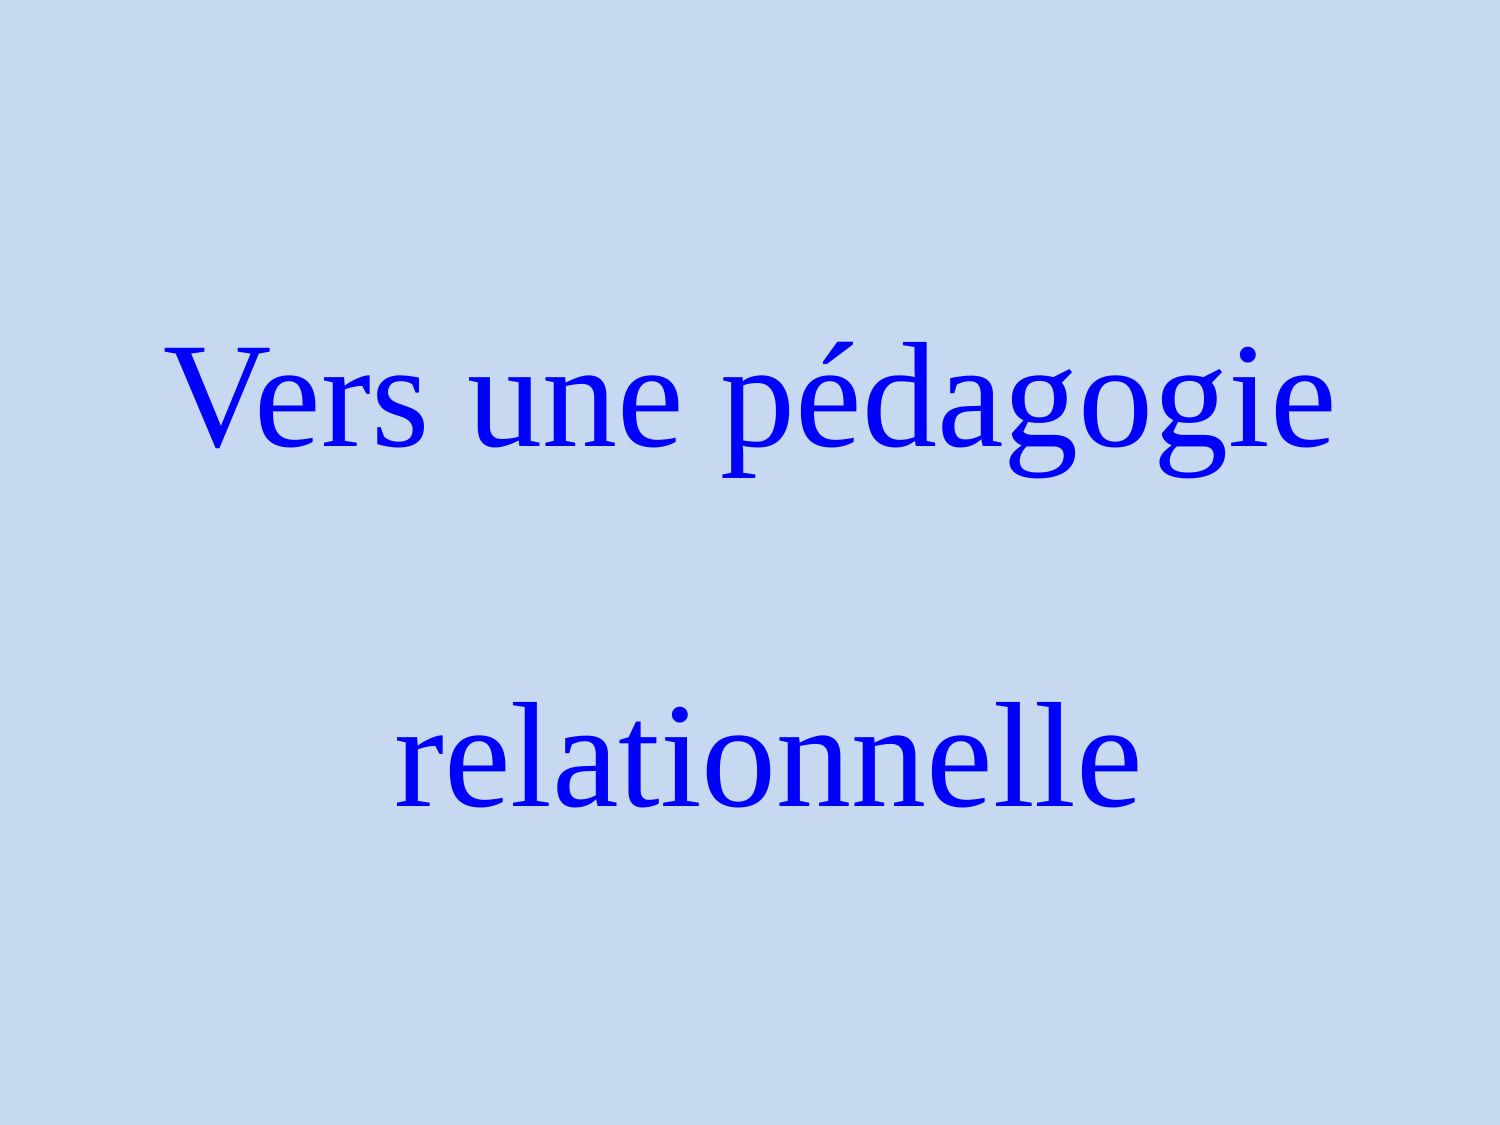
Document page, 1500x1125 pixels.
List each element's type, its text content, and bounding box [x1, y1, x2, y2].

text_box Vers une pédagogie relationnelle [147, 289, 1390, 844]
